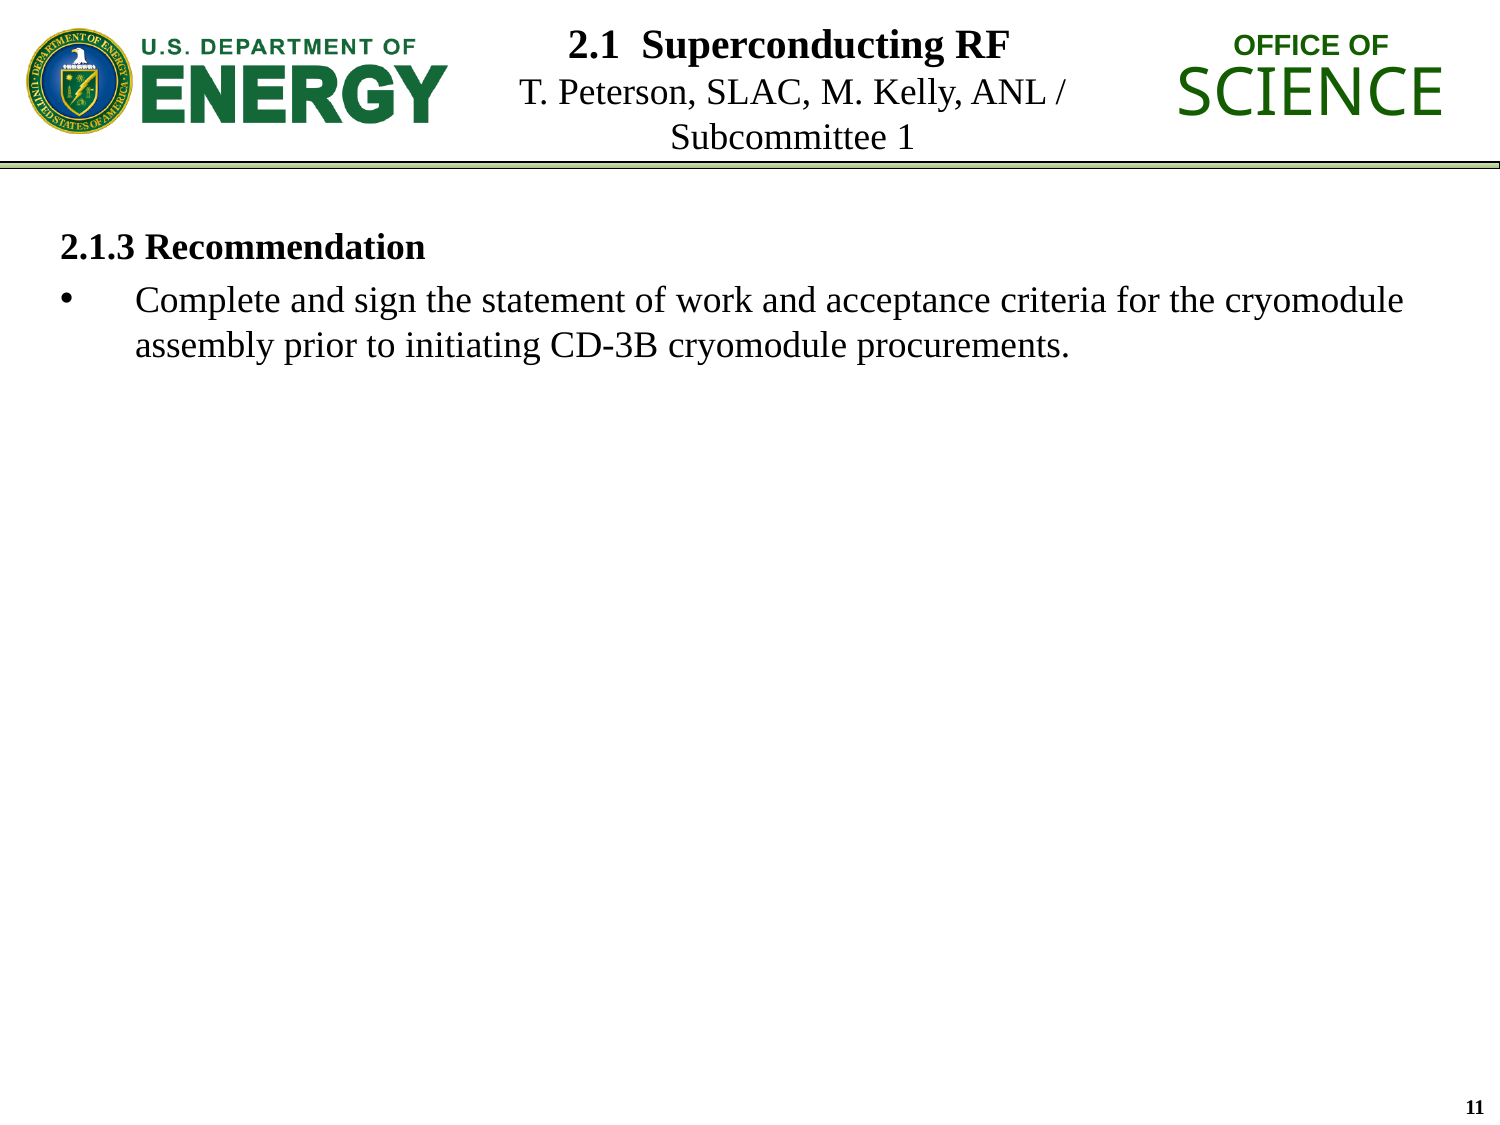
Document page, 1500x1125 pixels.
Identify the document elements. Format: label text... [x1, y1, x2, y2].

picture [26, 28, 414, 134]
slide_number 11 [1437, 1085, 1500, 1125]
title 2.1 Superconducting RF T. Peterson, SLAC, M. Kelly, ANL / Subcommittee 1 [414, 18, 1172, 156]
text_box 2.1.3 Recommendation Complete and sign the statement of work and acceptance criteria for the cryomodule assembly prior to initiating CD-3B cryomodule procurements. [45, 167, 1464, 425]
